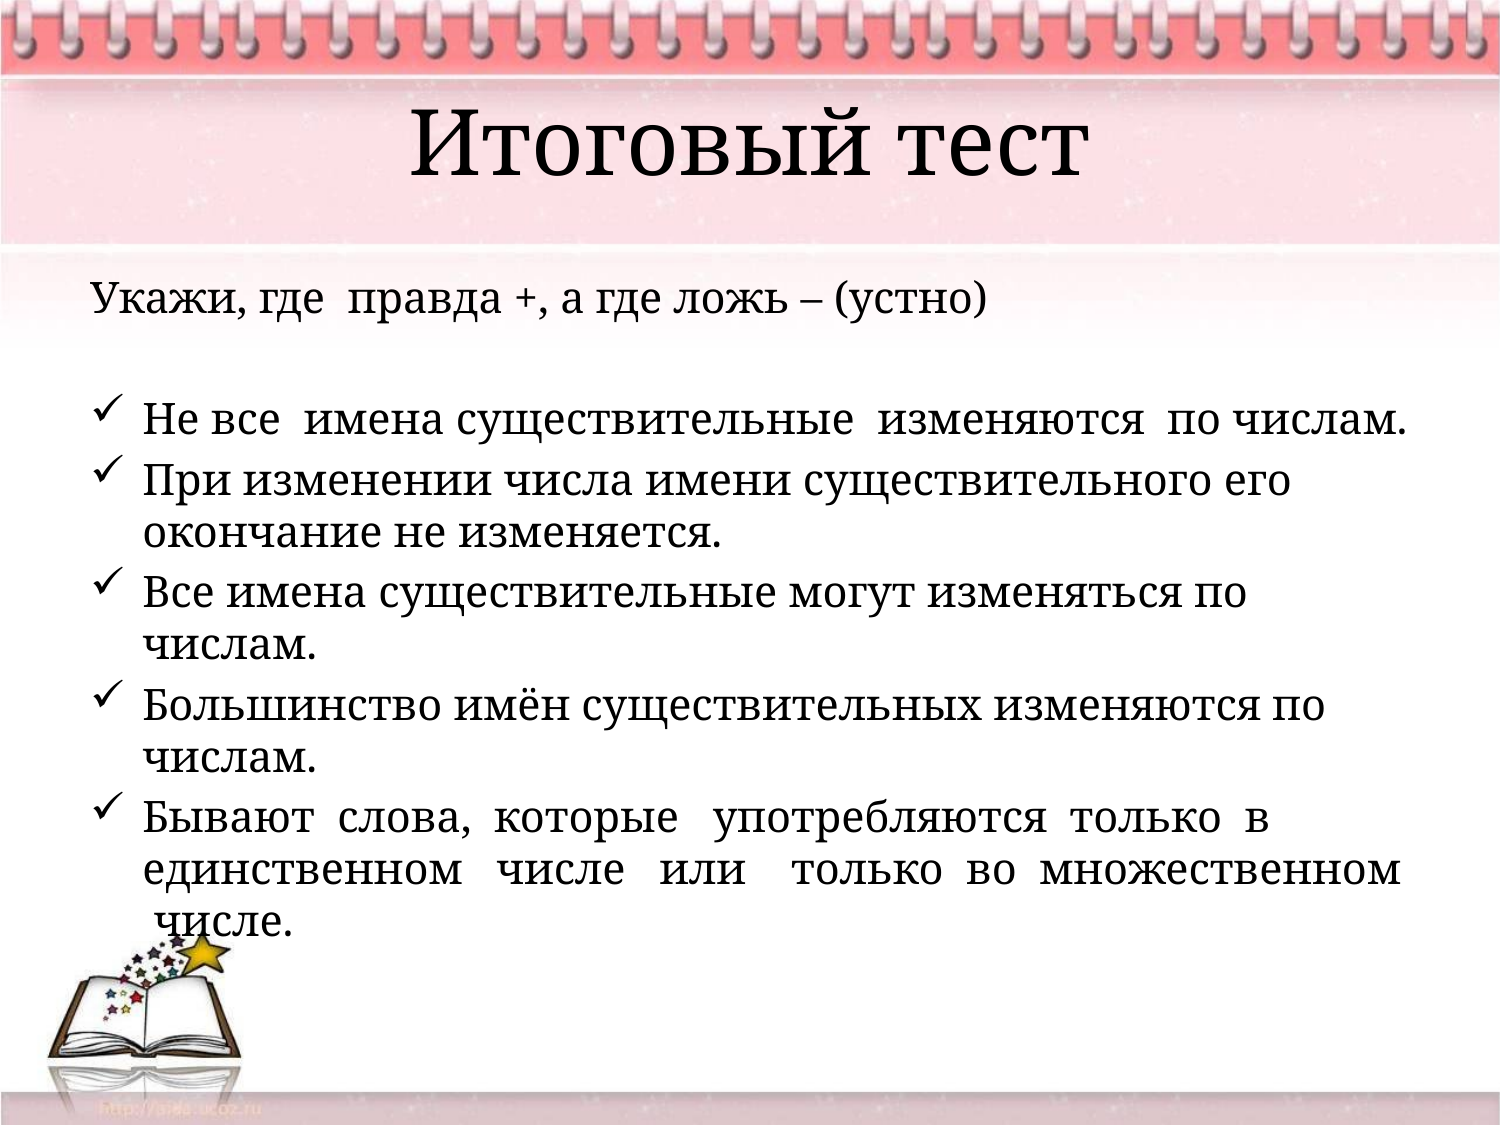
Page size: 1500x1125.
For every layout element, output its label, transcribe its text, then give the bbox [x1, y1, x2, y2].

picture [0, 0, 1500, 1125]
list Укажи, где правда +, а где ложь – (устно) Не все имена существительные изменяются по числам. При изменении числа имени существительного его окончание не изменяется. Все имена существительные могут изменяться по числам. Большинство имён существительных изменяются по числам. Бывают слова, которые употребляются только в единственном числе или только во множественном числе. [75, 262, 1425, 965]
title Итоговый тест [75, 45, 1425, 233]
